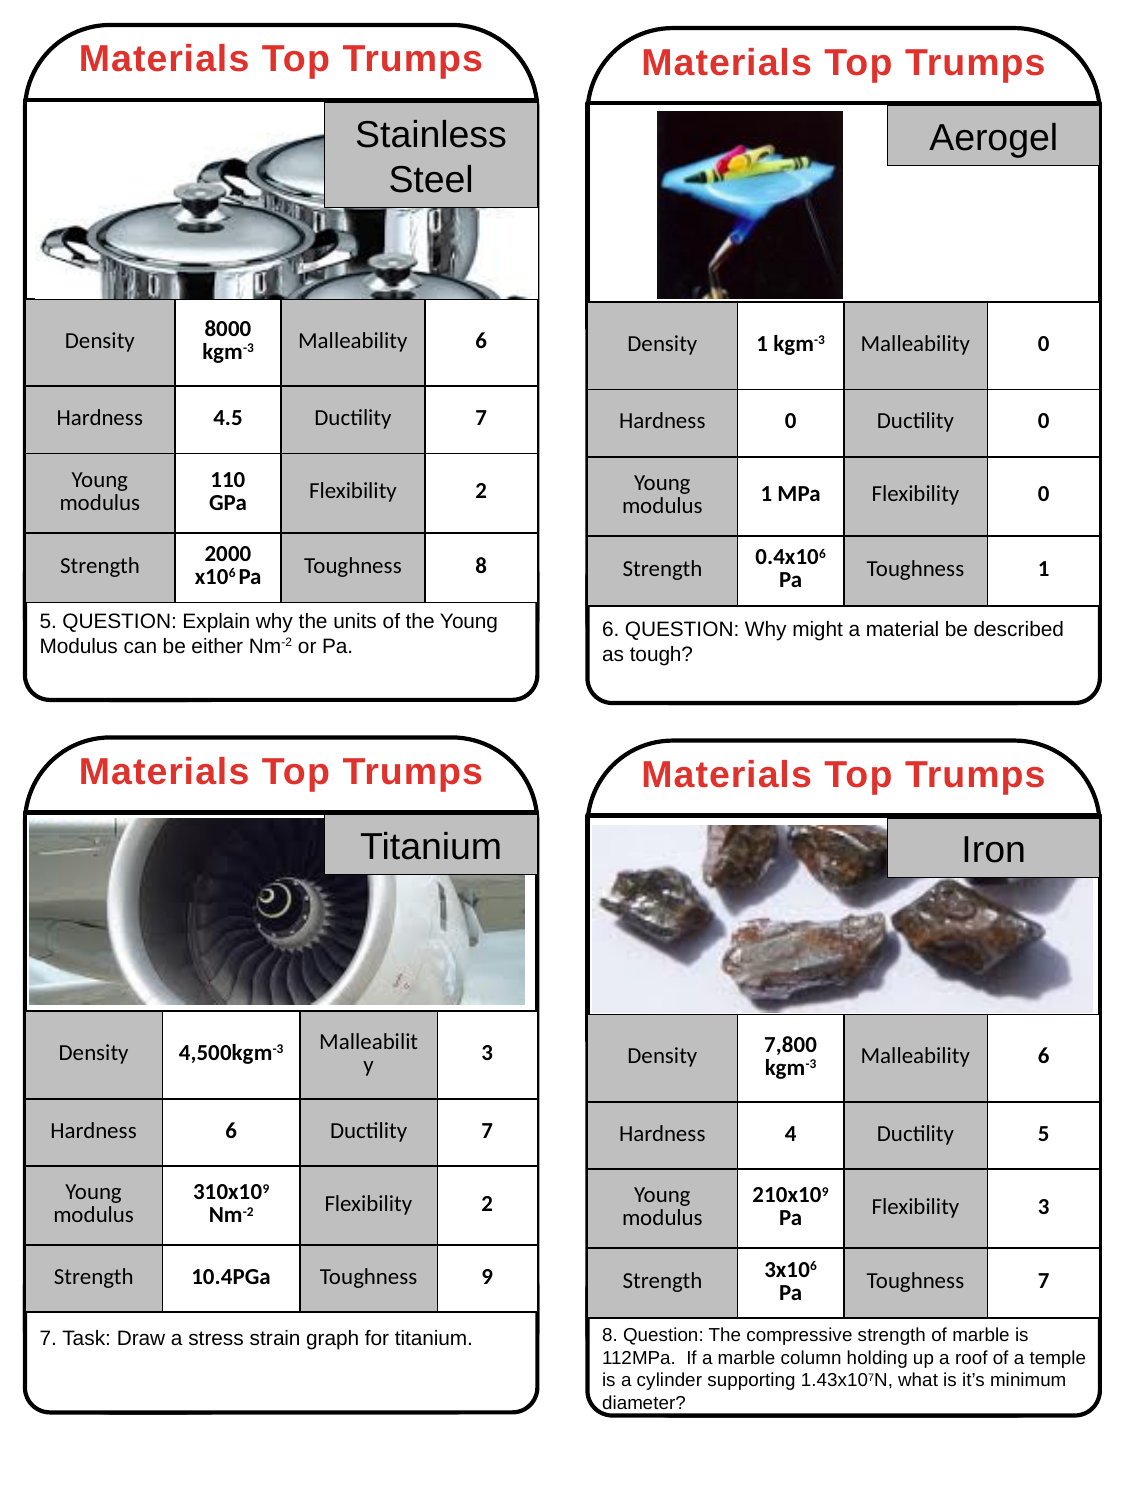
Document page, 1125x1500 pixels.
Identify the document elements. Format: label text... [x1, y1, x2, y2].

text_box [86, 22, 476, 26]
table_cell 5 [988, 1103, 1099, 1168]
table_cell 0 [988, 390, 1099, 456]
text_box Materials Top Trumps [63, 739, 499, 800]
text_box [586, 39, 1102, 101]
table_cell Toughness [282, 534, 424, 599]
text_box Titanium [324, 814, 538, 875]
text_box 7. Task: Draw a stress strain graph for titanium. [24, 1317, 538, 1357]
text_box [648, 738, 1039, 742]
text_box [585, 813, 1102, 1043]
text_box Materials Top Trumps [626, 742, 1062, 803]
table_cell Ductility [282, 387, 424, 453]
table_cell Hardness [588, 1103, 737, 1168]
text_box Aerogel [887, 105, 1100, 166]
table_cell 7 [988, 1249, 1099, 1315]
table_cell Strength [26, 1246, 162, 1311]
table_cell Toughness [845, 1249, 987, 1315]
table_cell 210x109 Pa [738, 1170, 843, 1247]
text_box [22, 566, 540, 703]
text_box [23, 36, 539, 98]
table_cell 7 [426, 387, 537, 453]
table_header 1 kgm-3 [738, 305, 843, 389]
text_box [23, 810, 539, 1039]
table_cell Ductility [845, 1103, 987, 1168]
table_cell 2 [438, 1167, 537, 1244]
table_header Malleability [282, 307, 424, 385]
table_header 6 [426, 305, 537, 385]
table_cell Hardness [26, 387, 174, 453]
table_cell 9 [438, 1246, 537, 1311]
table_cell 6 [163, 1100, 299, 1165]
table_cell 8 [426, 534, 537, 599]
table_header 3 [438, 1012, 537, 1098]
table_cell 2 [426, 454, 537, 532]
text_box 6. QUESTION: Why might a material be described as tough? [587, 607, 1100, 673]
table_cell Toughness [301, 1246, 437, 1311]
table_header Malleability [301, 1013, 437, 1098]
text_box [23, 749, 539, 810]
table_header 4,500kgm-3 [163, 1013, 299, 1098]
table_header Malleability [845, 303, 987, 389]
table_cell Hardness [26, 1100, 162, 1165]
table_cell 110 GPa [176, 454, 280, 532]
table_cell Ductility [845, 390, 987, 456]
table_header Density [26, 1012, 162, 1098]
table_cell Flexibility [845, 458, 987, 535]
text_box [85, 735, 477, 739]
picture [657, 111, 843, 299]
table_cell Young modulus [26, 1167, 162, 1244]
table_cell 4.5 [176, 387, 280, 453]
table_cell Flexibility [282, 454, 424, 532]
text_box [22, 1278, 540, 1415]
table_header 8000 kgm-3 [176, 307, 280, 385]
text_box [586, 752, 1101, 813]
table_cell 7 [438, 1100, 537, 1165]
table_cell Young modulus [588, 458, 737, 535]
text_box Materials Top Trumps [626, 29, 1062, 90]
table_cell Strength [588, 537, 737, 605]
table_cell Hardness [588, 390, 737, 456]
table_cell 2000 x106 Pa [176, 534, 280, 599]
table_cell Young modulus [26, 454, 174, 532]
table_cell Flexibility [301, 1167, 437, 1244]
table_header Density [588, 303, 737, 389]
text_box [649, 25, 1038, 29]
text_box [585, 568, 1102, 706]
table_cell 4 [738, 1103, 843, 1168]
text_box 8. Question: The compressive strength of marble is 112MPa. If a marble column holding up a roof of a temple is a cylinder supporting 1.43x107N, what is it’s minimum diameter? [587, 1315, 1113, 1421]
table_cell Ductility [301, 1100, 437, 1165]
table_cell 0 [738, 390, 843, 456]
table_cell 3 [988, 1170, 1099, 1247]
table_cell Young modulus [588, 1170, 737, 1247]
table_header 0 [988, 303, 1099, 389]
table_cell Toughness [845, 537, 987, 605]
table_cell 0.4x106 Pa [738, 537, 843, 605]
text_box Materials Top Trumps [63, 26, 499, 87]
table_cell Flexibility [845, 1170, 987, 1247]
picture [35, 105, 538, 299]
text_box Iron [887, 818, 1100, 878]
table_cell 1 MPa [738, 458, 843, 535]
table_header 7,800 kgm-3 [738, 1021, 843, 1101]
picture [28, 817, 526, 1005]
table_cell 310x109 Nm-2 [163, 1167, 299, 1244]
text_box [585, 101, 1102, 330]
table_header Malleability [845, 1021, 987, 1101]
table_header Density [588, 1018, 737, 1101]
table_cell 3x106 Pa [738, 1249, 843, 1315]
table_header Density [26, 300, 174, 385]
picture [591, 825, 1093, 1013]
table_cell 1 [988, 537, 1099, 605]
table_header 6 [988, 1015, 1099, 1101]
table_cell 10.4PGa [163, 1246, 299, 1311]
table_cell Strength [588, 1249, 737, 1315]
text_box [23, 98, 539, 327]
text_box 5. QUESTION: Explain why the units of the Young Modulus can be either Nm-2 or Pa. [24, 599, 538, 665]
table_cell 0 [988, 458, 1099, 535]
table_cell Strength [26, 534, 174, 599]
